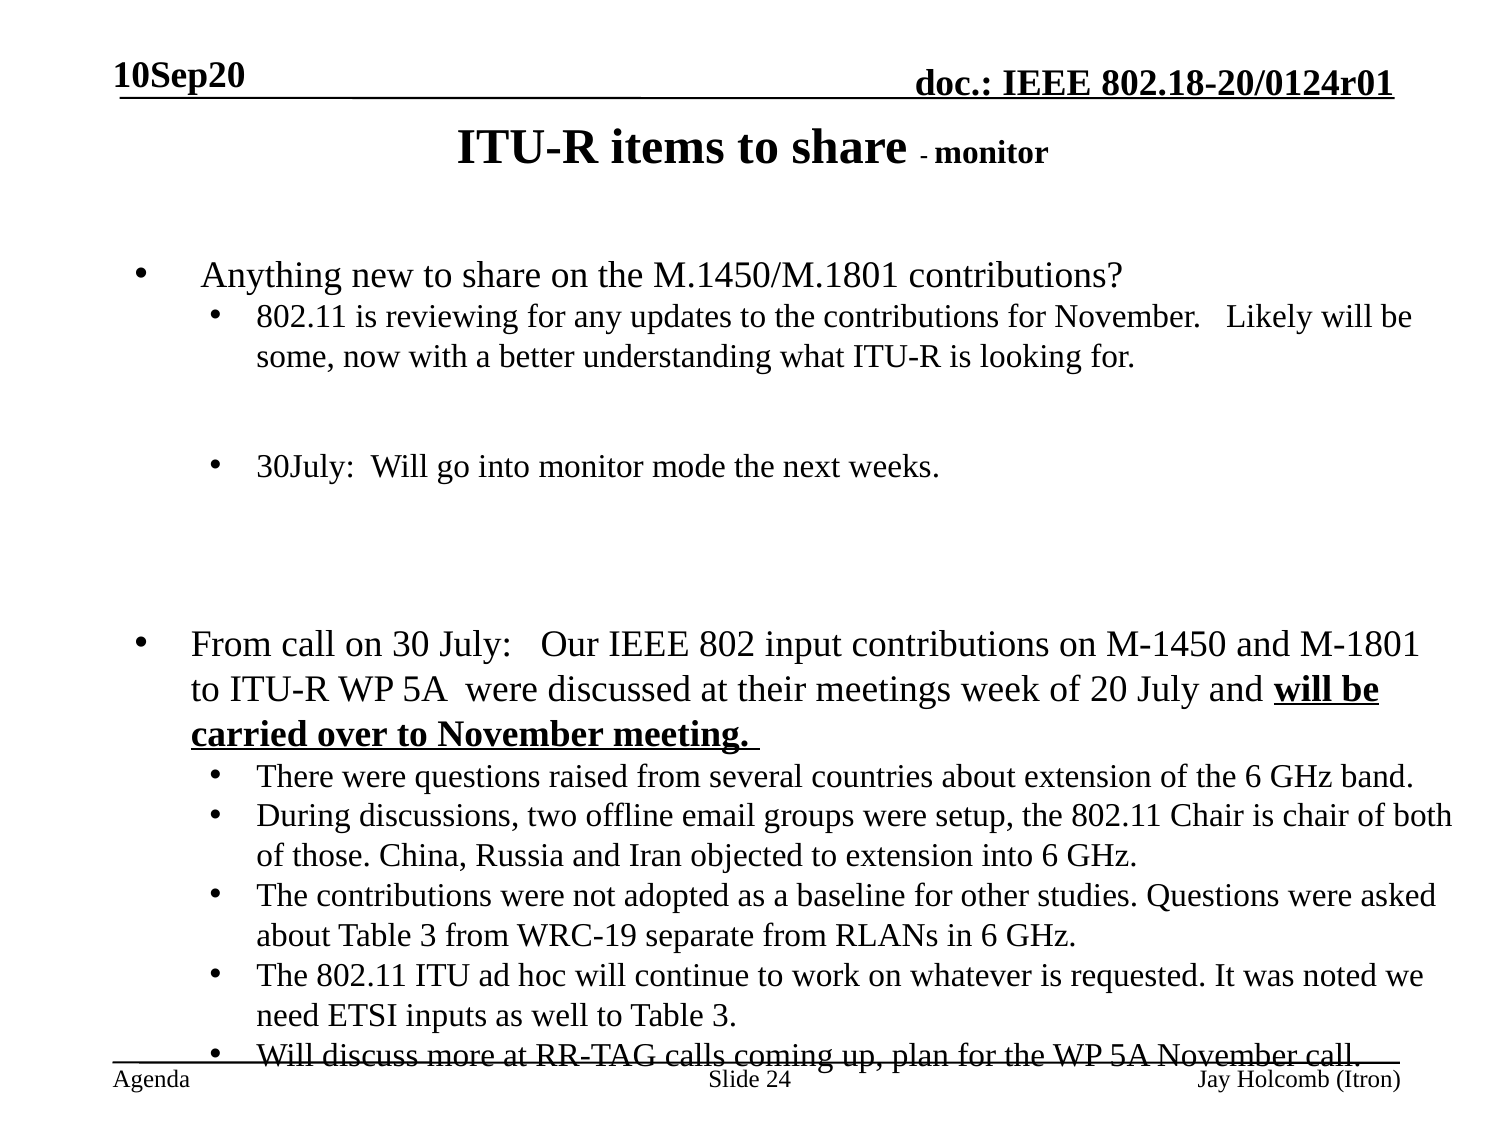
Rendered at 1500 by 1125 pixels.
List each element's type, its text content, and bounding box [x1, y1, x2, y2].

slide_number Slide 24 [699, 1061, 800, 1123]
footer Jay Holcomb (Itron) [878, 1061, 1402, 1093]
title ITU-R items to share - monitor [119, 120, 1395, 166]
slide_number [112, 49, 488, 95]
list Anything new to share on the M.1450/M.1801 contributions? 802.11 is reviewing for any updates to the contributions for November. Likely will be some, now with a better understanding what ITU-R is looking for. 30July: Will go into monitor mode the next weeks. From call on 30 July: Our IEEE 802 input contributions on M-1450 and M-1801 to ITU-R WP 5A were discussed at their meetings week of 20 July and will be carried over to November meeting. There were questions raised from several countries about extension of the 6 GHz band. During discussions, two offline email groups were setup, the 802.11 Chair is chair of both of those. China, Russia and Iran objected to extension into 6 GHz. The contributions were not adopted as a baseline for other studies. Questions were asked about Table 3 from WRC-19 separate from RLANs in 6 GHz. The 802.11 ITU ad hoc will continue to work on whatever is requested. It was noted we need ETSI inputs as well to Table 3. Will discuss more at RR-TAG calls coming up, plan for the WP 5A November call. [119, 191, 1476, 1063]
